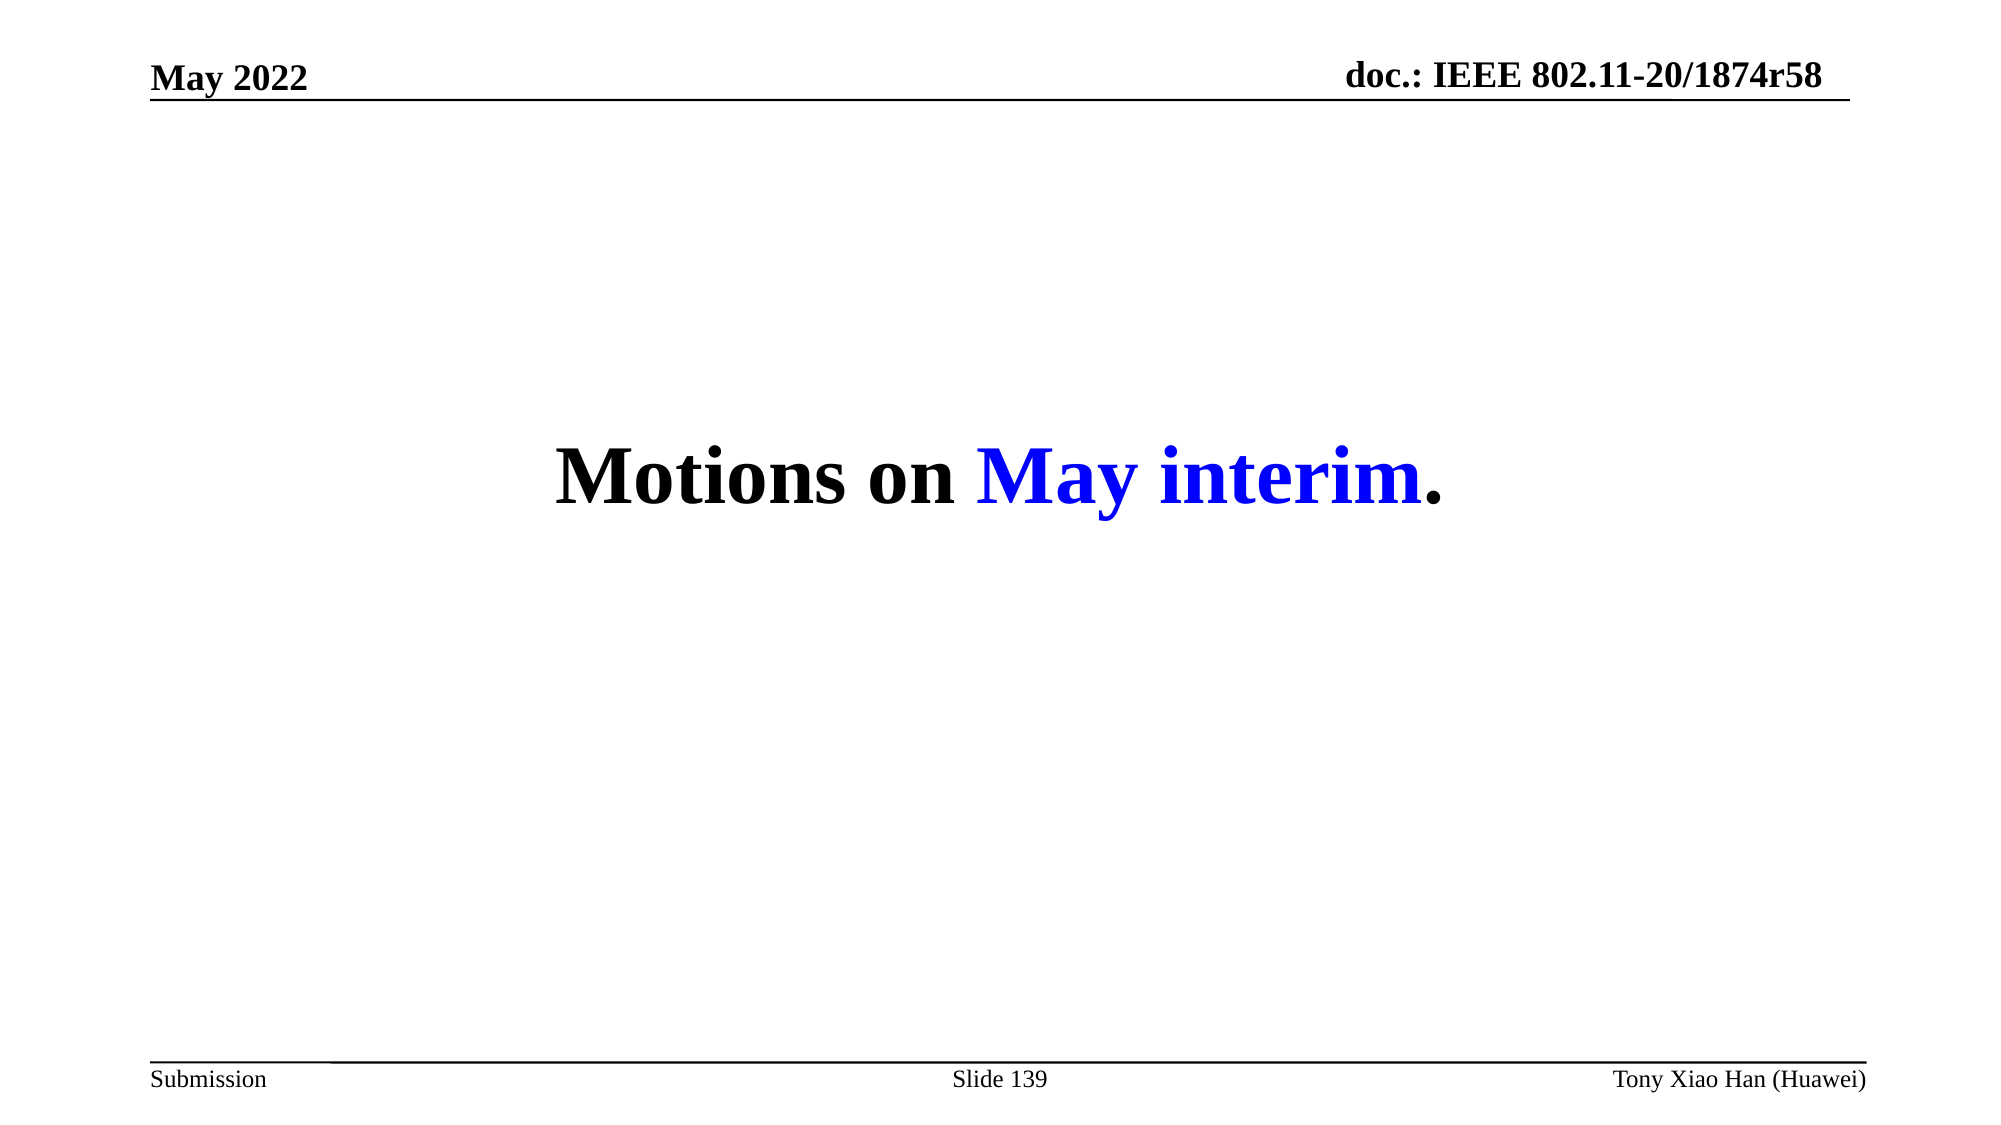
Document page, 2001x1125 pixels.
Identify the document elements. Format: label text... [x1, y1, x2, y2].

text_box Motions on May interim. [331, 412, 1669, 950]
